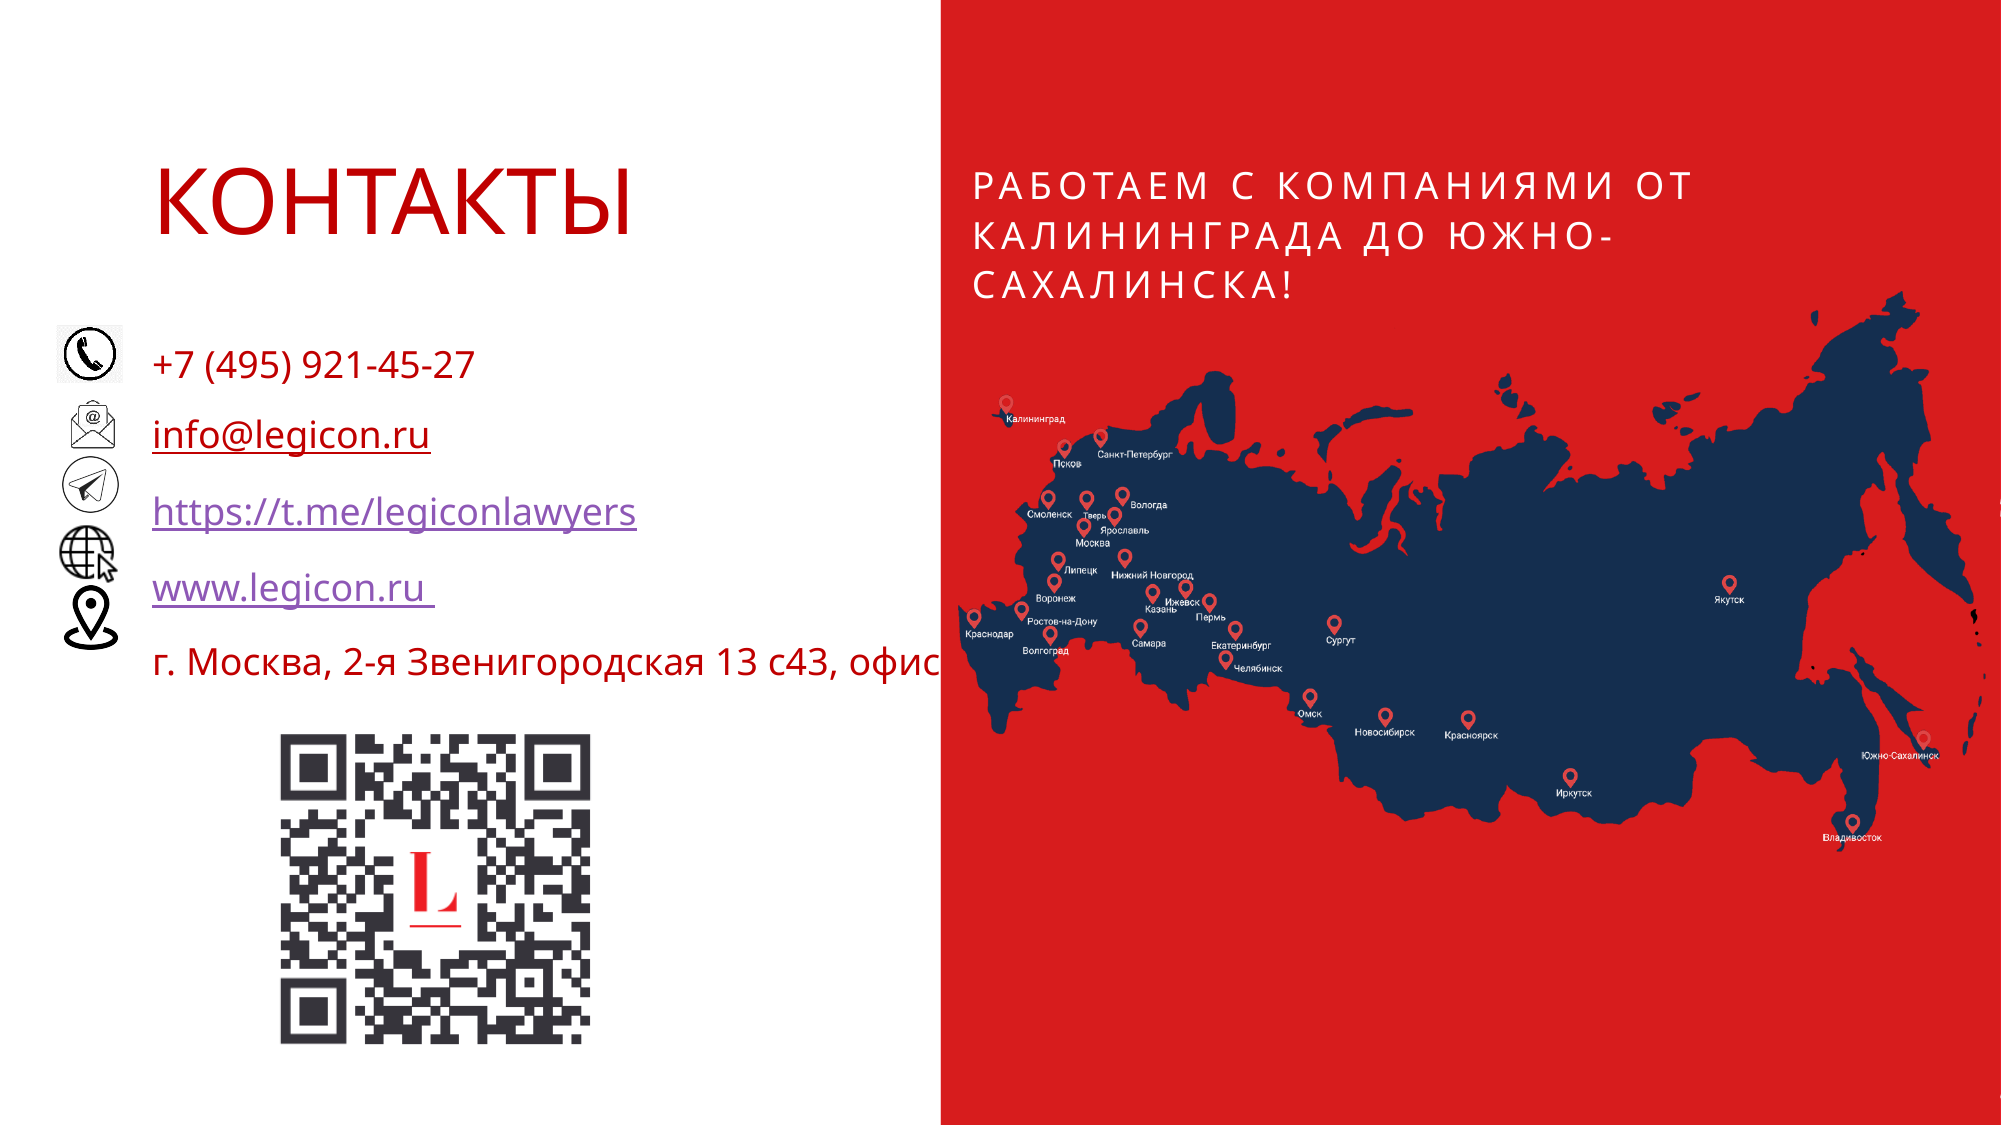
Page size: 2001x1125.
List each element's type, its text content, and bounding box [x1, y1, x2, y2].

picture [270, 720, 601, 1066]
title КОНТАКТЫ [137, 108, 700, 303]
text_box +7 (495) 921-45-27 info@legicon.ru https://t.me/legiconlawyers www.legicon.ru г. Москва, 2-я Звенигородская 13 с43, офис 64 [137, 310, 940, 669]
picture [59, 585, 123, 650]
picture [940, 0, 2001, 1125]
picture [57, 523, 119, 584]
picture [58, 389, 127, 513]
picture [56, 324, 123, 383]
